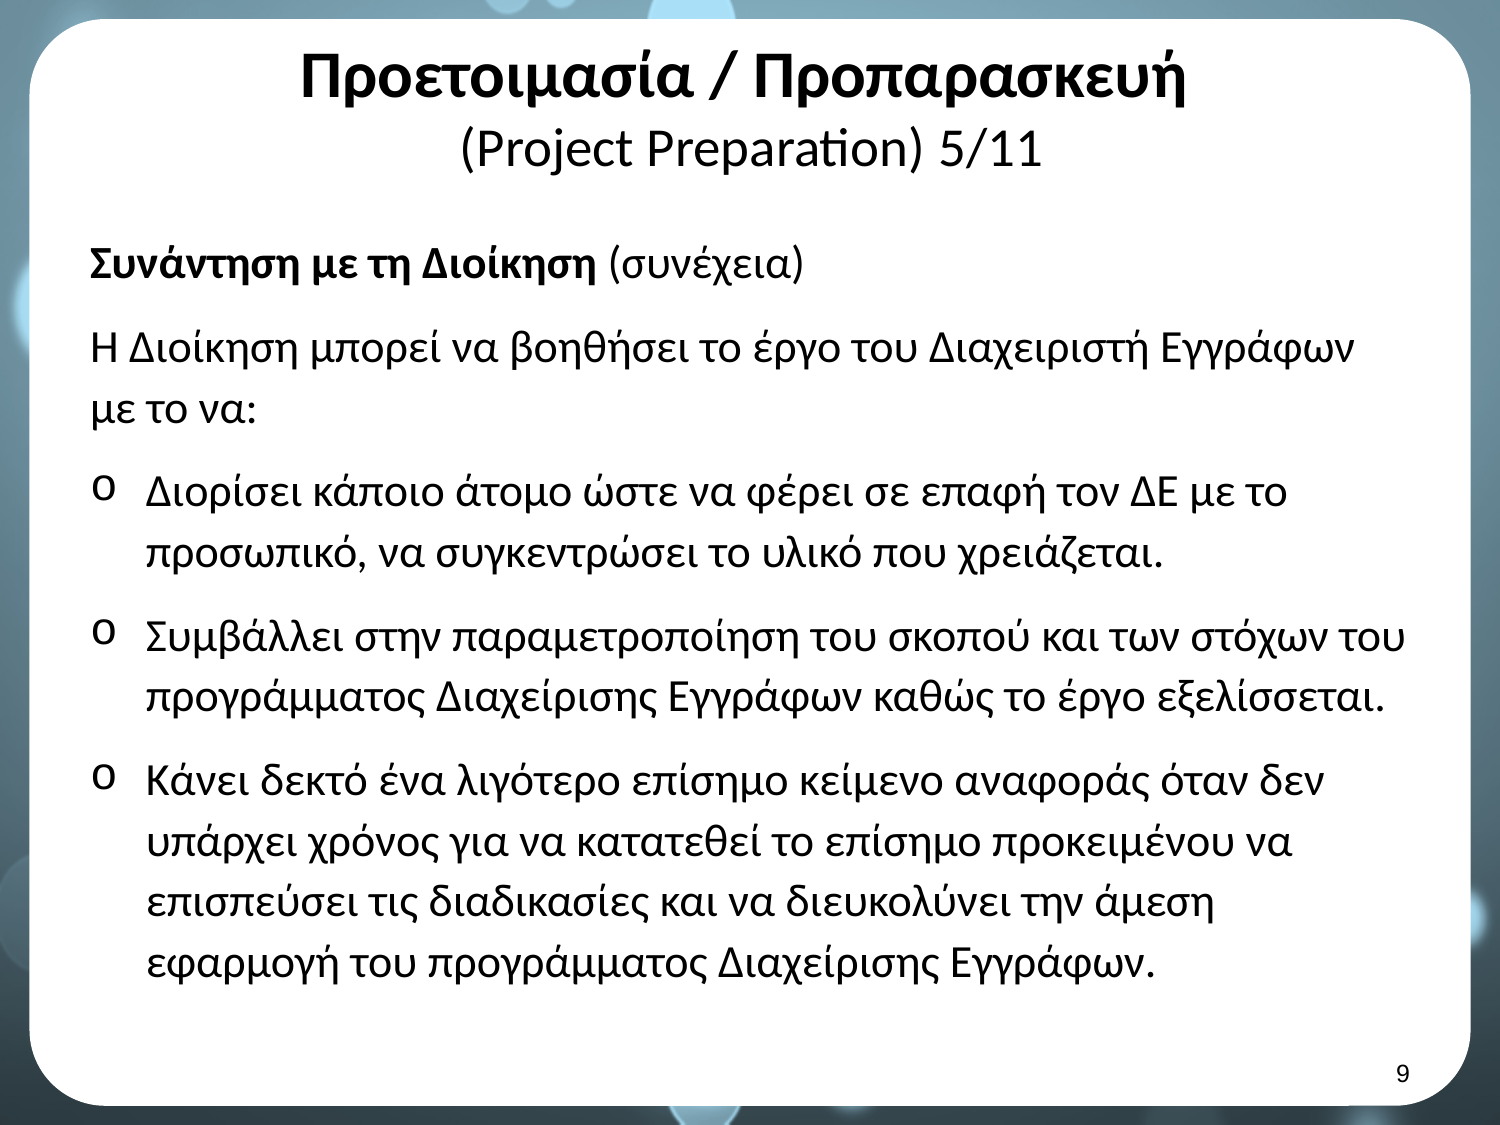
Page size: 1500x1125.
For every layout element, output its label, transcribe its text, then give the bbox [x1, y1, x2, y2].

list Συνάντηση με τη Διοίκηση (συνέχεια) Η Διοίκηση μπορεί να βοηθήσει το έργο του Διαχειριστή Εγγράφων με το να: Διορίσει κάποιο άτομο ώστε να φέρει σε επαφή τον ΔΕ με το προσωπικό, να συγκεντρώσει το υλικό που χρειάζεται. Συμβάλλει στην παραμετροποίηση του σκοπού και των στόχων του προγράμματος Διαχείρισης Εγγράφων καθώς το έργο εξελίσσεται. Κάνει δεκτό ένα λιγότερο επίσημο κείμενο αναφοράς όταν δεν υπάρχει χρόνος για να κατατεθεί το επίσημο προκειμένου να επισπεύσει τις διαδικασίες και να διευκολύνει την άμεση εφαρμογή του προγράμματος Διαχείρισης Εγγράφων. [75, 219, 1425, 1047]
title Προετοιμασία / Προπαρασκευή (Project Preparation) 5/11 [76, 23, 1427, 185]
slide_number 8 [1074, 1042, 1425, 1103]
